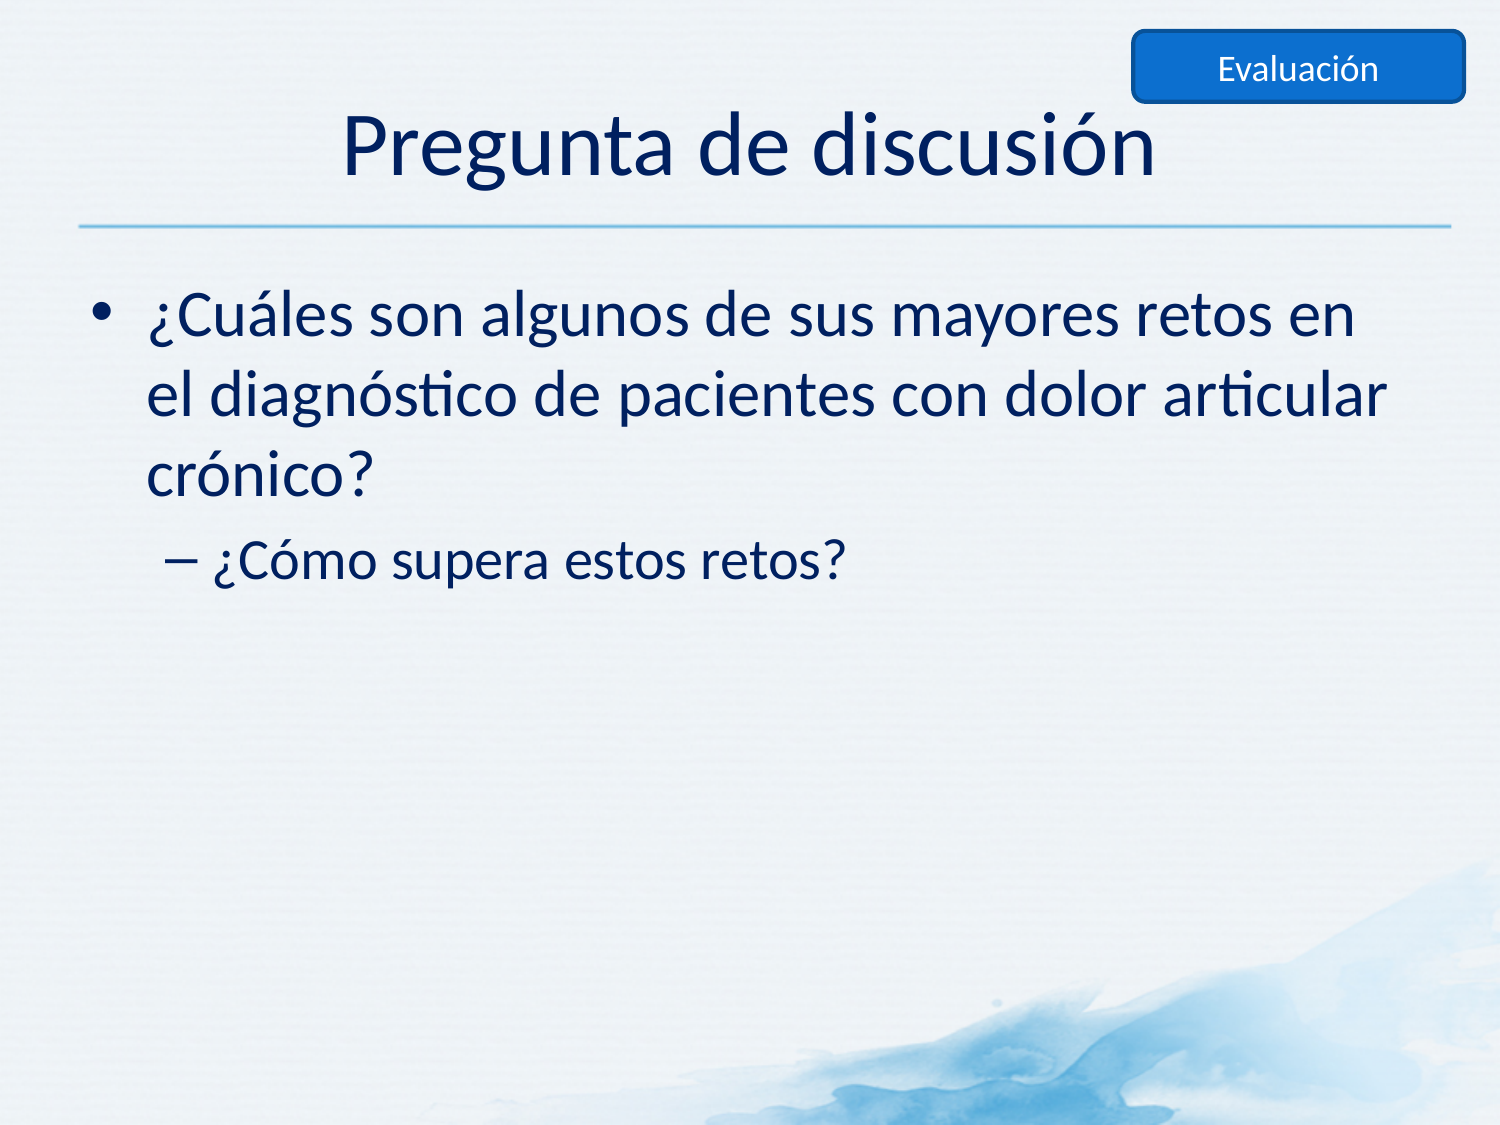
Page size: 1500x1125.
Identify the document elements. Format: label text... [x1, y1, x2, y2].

title Pregunta de discusión [75, 45, 1425, 233]
list ¿Cuáles son algunos de sus mayores retos en el diagnóstico de pacientes con dolor articular crónico? ¿Cómo supera estos retos? [75, 262, 1425, 1005]
picture [0, 0, 1500, 1125]
text_box Evaluación [1131, 28, 1467, 104]
